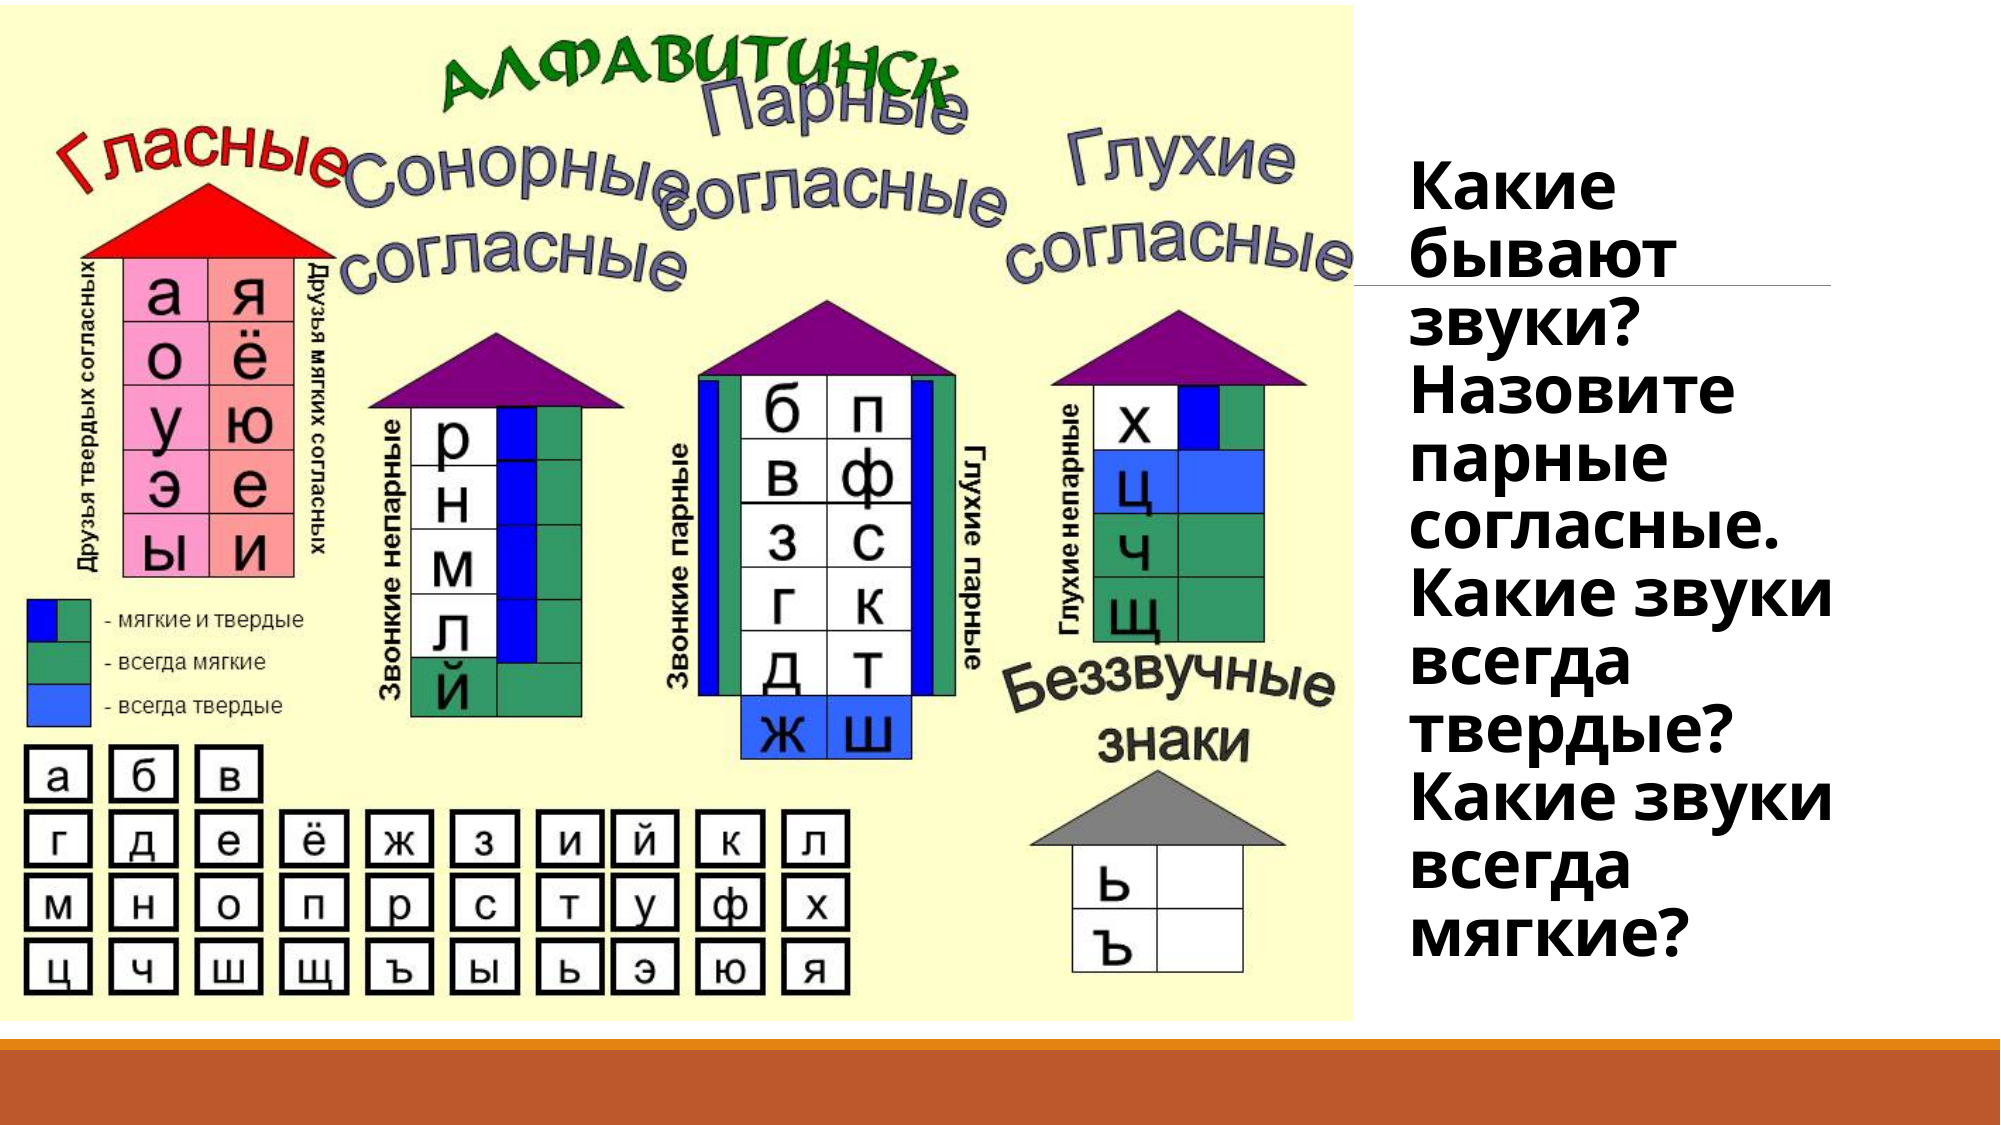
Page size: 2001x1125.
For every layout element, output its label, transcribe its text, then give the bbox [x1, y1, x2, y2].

title Какие бывают звуки? Назовите парные согласные. Какие звуки всегда твердые? Какие звуки всегда мягкие? [1393, 289, 1865, 978]
picture [0, 5, 1355, 1022]
